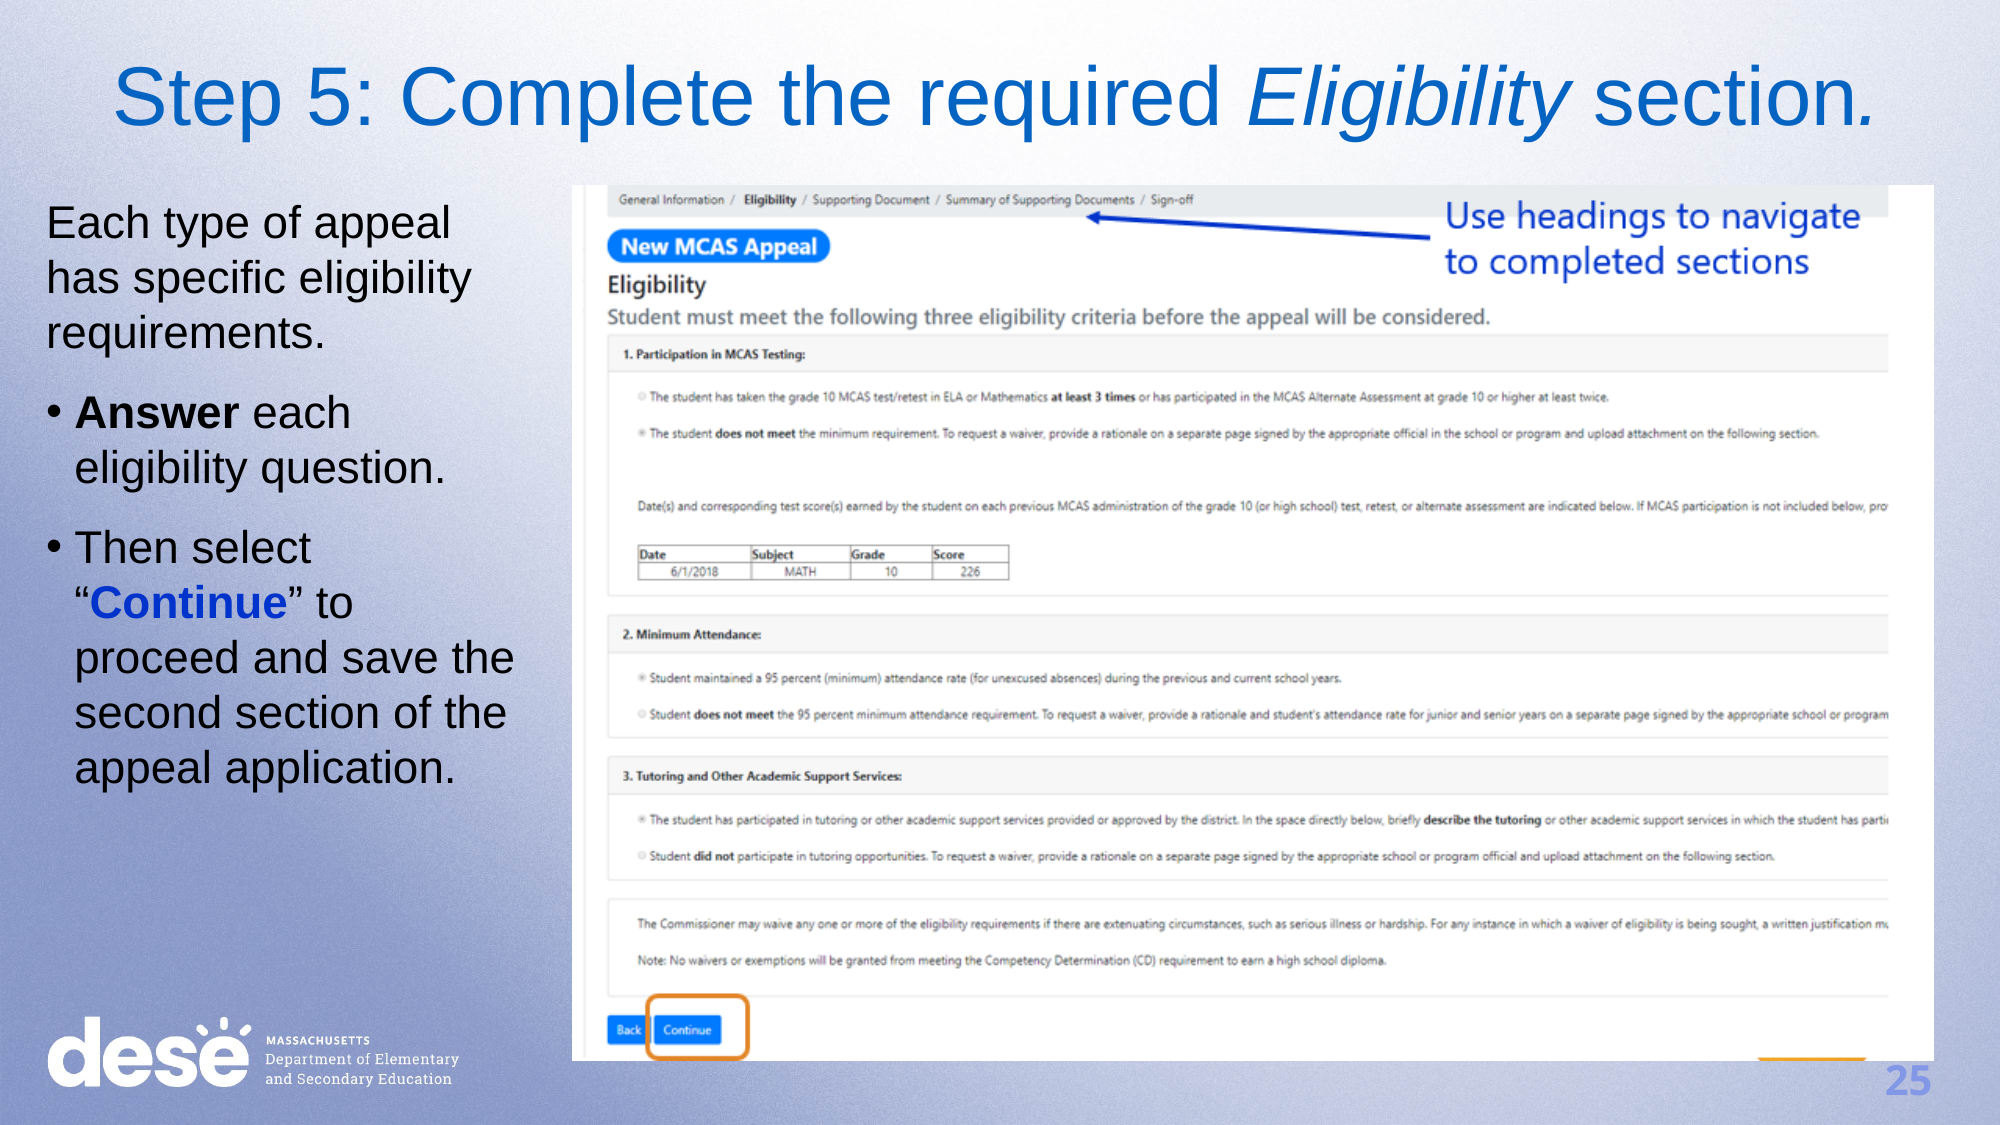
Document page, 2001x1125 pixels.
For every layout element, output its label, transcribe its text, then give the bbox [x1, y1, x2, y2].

title Step 5: Complete the required Eligibility section. [97, 42, 1963, 155]
picture [0, 0, 2000, 1125]
text_box Each type of appeal has specific eligibility requirements. Answer each eligibility question. Then select “Continue” to proceed and save the second section of the appeal application. [31, 185, 545, 846]
